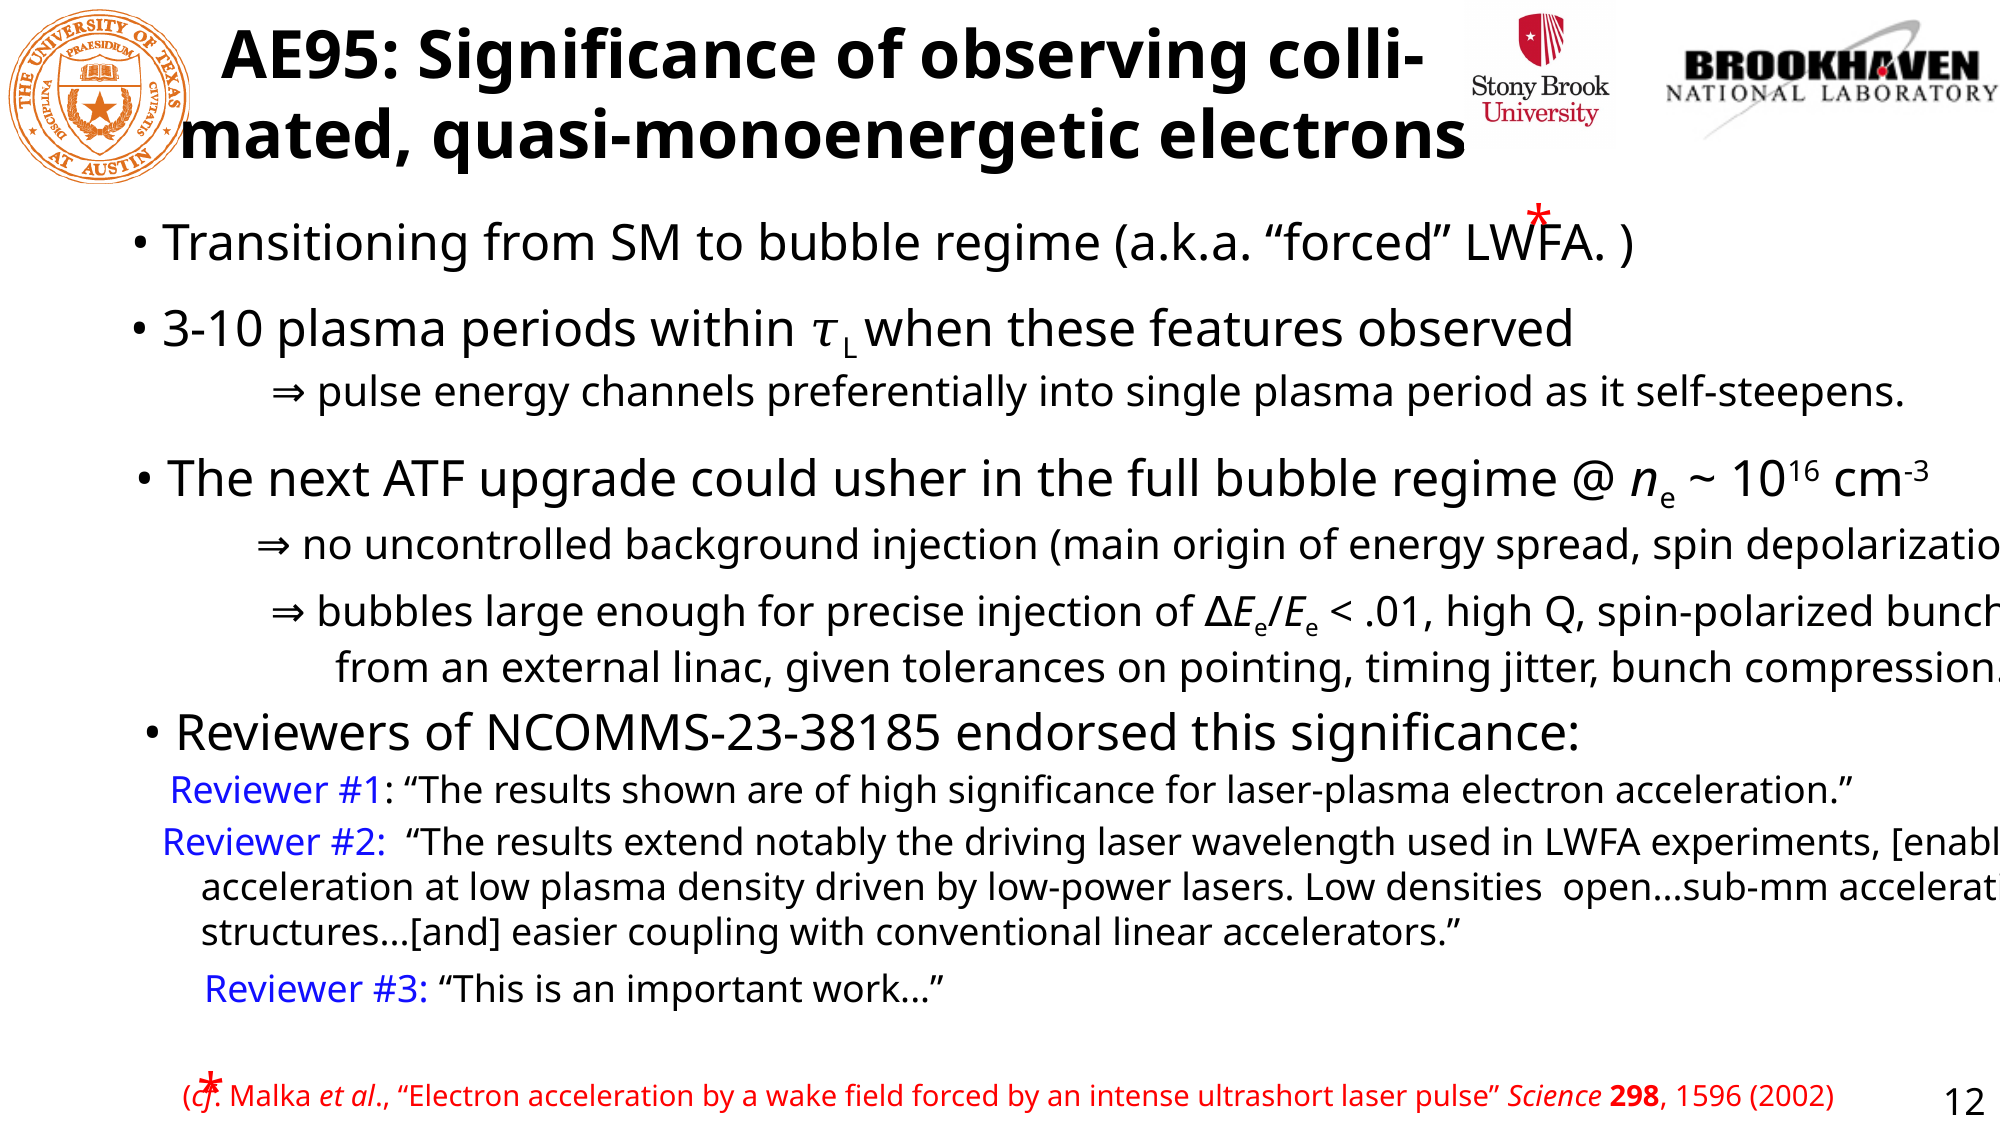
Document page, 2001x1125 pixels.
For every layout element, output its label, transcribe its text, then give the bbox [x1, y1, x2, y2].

text_box ⇒ bubbles large enough for precise injection of ∆Ee/Ee < .01, high Q, spin-polarized bunches from an external linac, given tolerances on pointing, timing jitter, bunch compression. [255, 576, 2000, 699]
text_box * [1511, 184, 1569, 259]
text_box • 3-10 plasma periods within 𝜏L when these features observed [115, 288, 1591, 372]
text_box 12 [1928, 1070, 2000, 1125]
text_box AE95: Significance of observing colli- mated, quasi-monoenergetic electrons [163, 4, 1484, 179]
text_box Reviewer #1: “The results shown are of high significance for laser-plasma electron acceleration.” [154, 758, 1879, 810]
text_box Reviewer #3: “This is an important work...” [189, 957, 959, 1018]
picture [1463, 0, 1616, 149]
text_box Reviewer #2: “The results extend notably the driving laser wavelength used in LWFA experiments, [enabling] acceleration at low plasma density driven by low-power lasers. Low densities open...sub-mm accelerating structures...[and] easier coupling with conventional linear accelerators.” [147, 810, 2000, 961]
text_box • The next ATF upgrade could usher in the full bubble regime @ ne ~ 1016 cm-3 [121, 438, 1945, 522]
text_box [5, 9, 191, 185]
picture [1666, 19, 2000, 148]
text_box ⇒ no uncontrolled background injection (main origin of energy spread, spin depolarization) [241, 510, 2000, 576]
text_box • Reviewers of NCOMMS-23-38185 endorsed this significance: [128, 692, 1597, 768]
text_box • Transitioning from SM to bubble regime (a.k.a. “forced” LWFA. ) [116, 203, 1664, 278]
text_box ⇒ pulse energy channels preferentially into single plasma period as it self-steepens. [256, 356, 1932, 422]
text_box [183, 1051, 1805, 1125]
